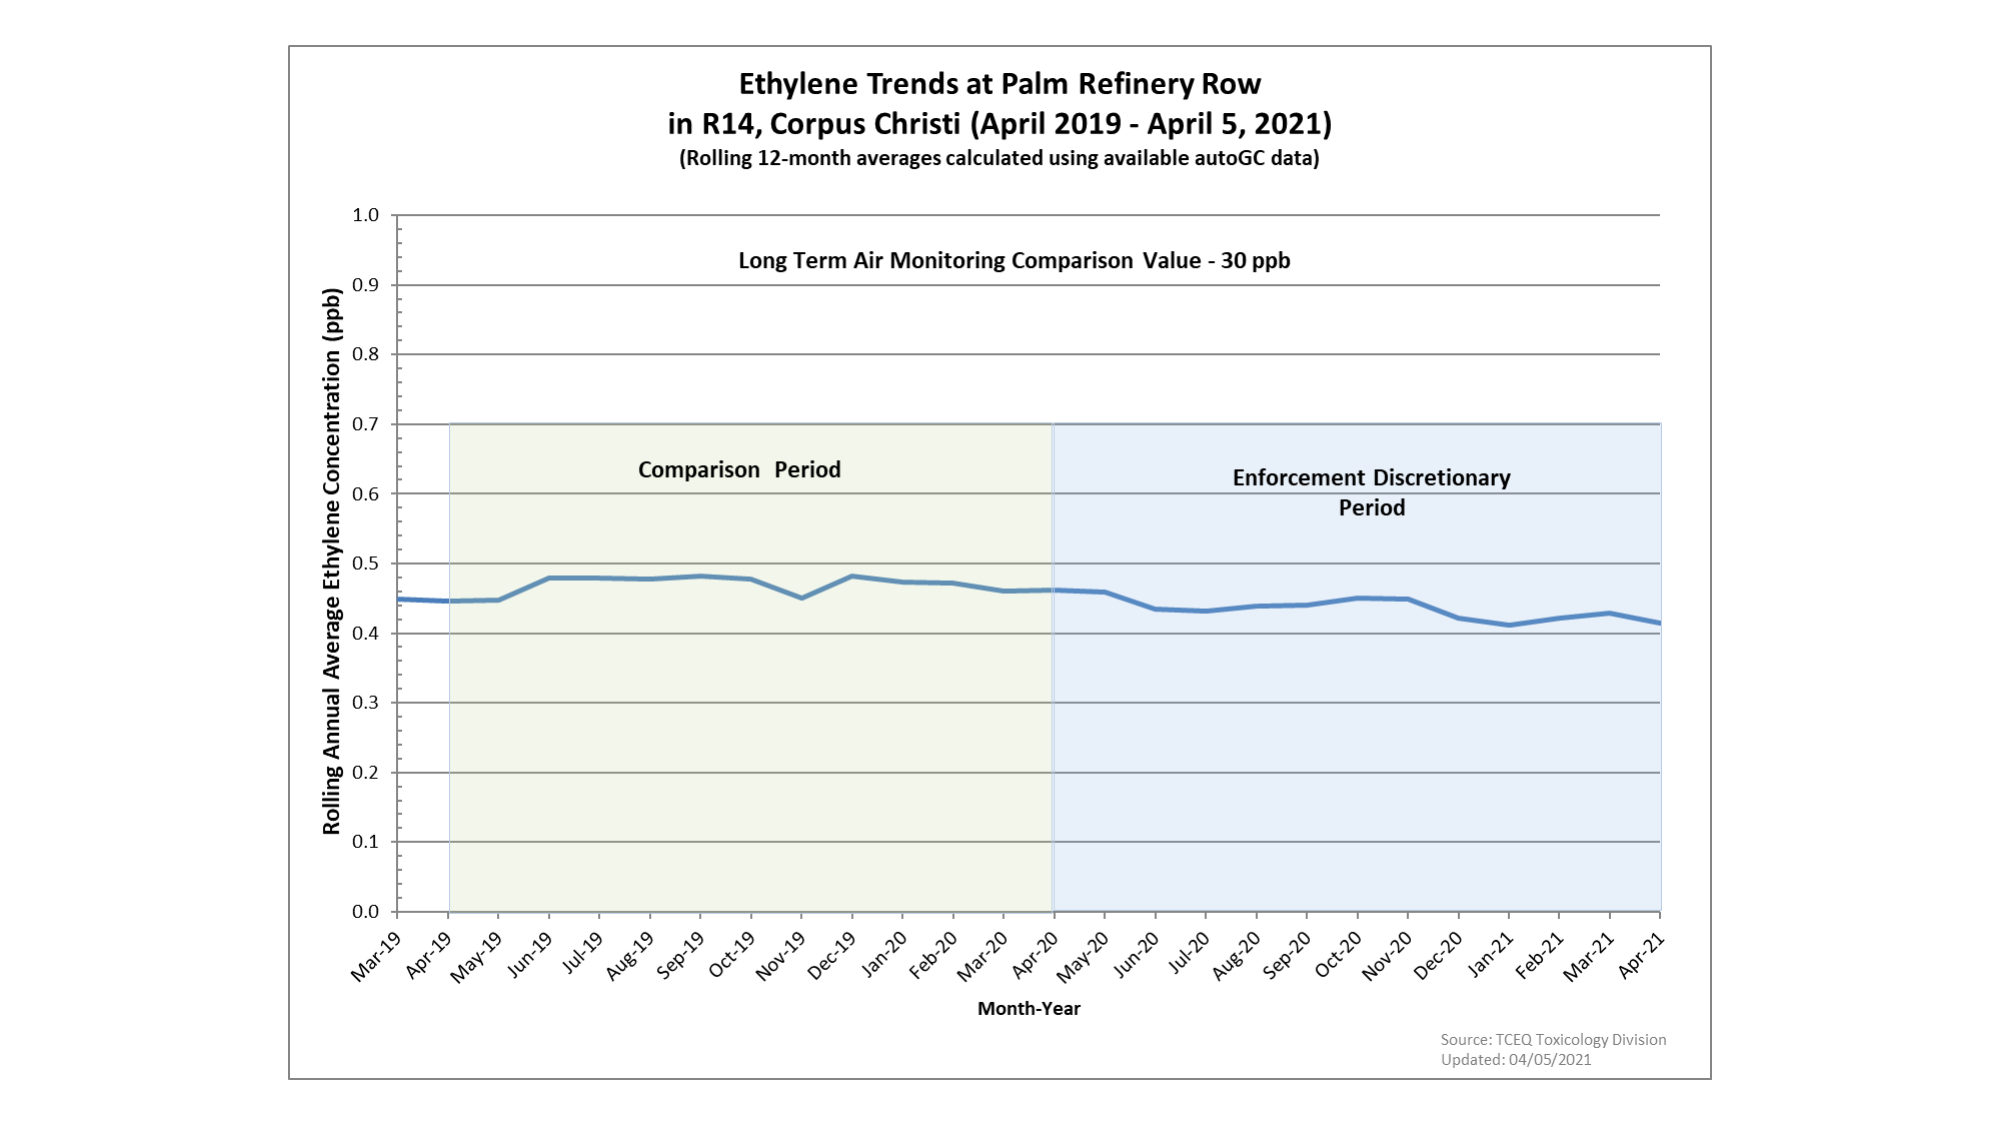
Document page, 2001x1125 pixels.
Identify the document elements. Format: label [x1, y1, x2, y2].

picture [288, 45, 1712, 1080]
